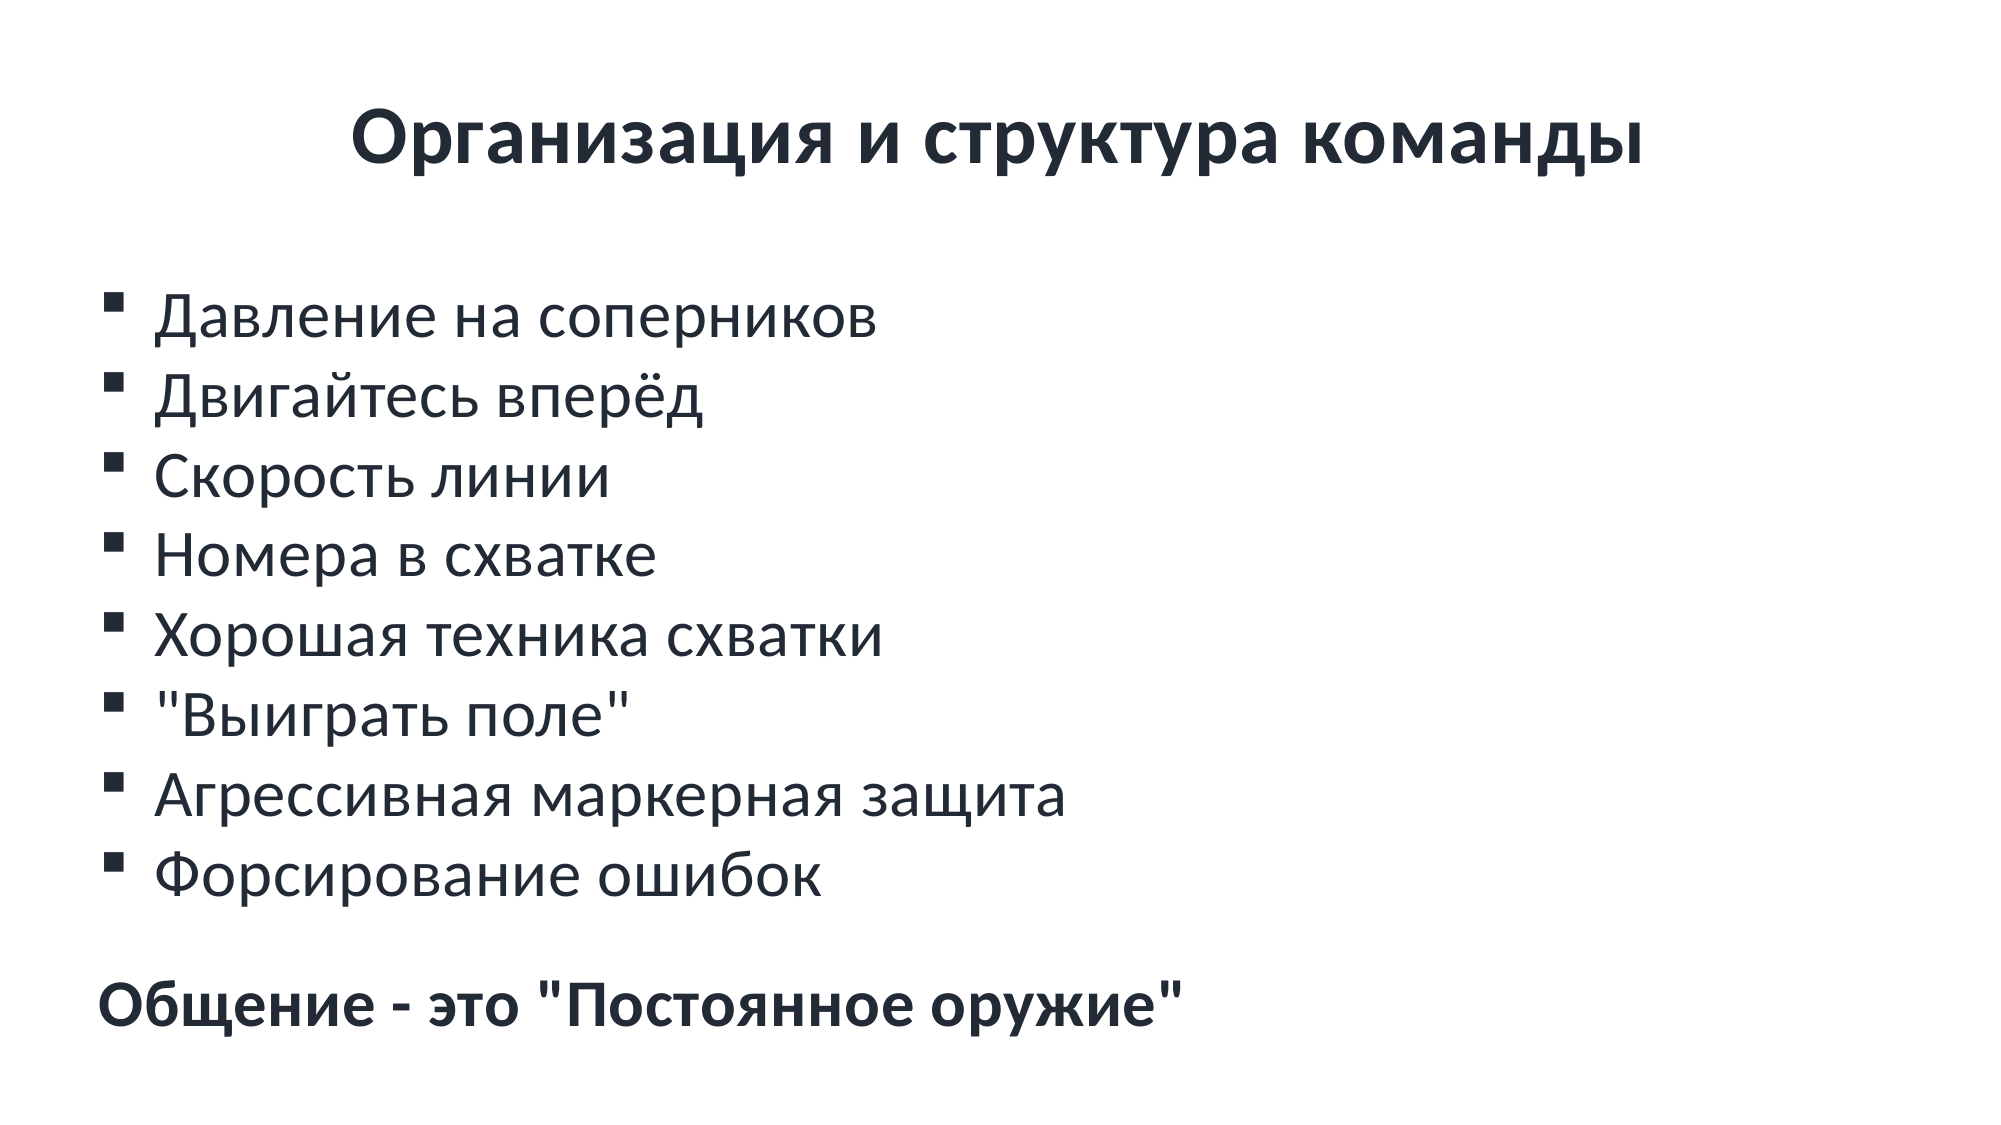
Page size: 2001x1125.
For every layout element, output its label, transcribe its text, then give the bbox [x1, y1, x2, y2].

title Организация и структура команды [0, 81, 2000, 188]
list Давление на соперников Двигайтесь вперёд Скорость линии Номера в схватке Хорошая техника схватки "Выиграть поле" Агрессивная маркерная защита Форсирование ошибок Общение - это "Постоянное оружие" [83, 262, 1918, 963]
